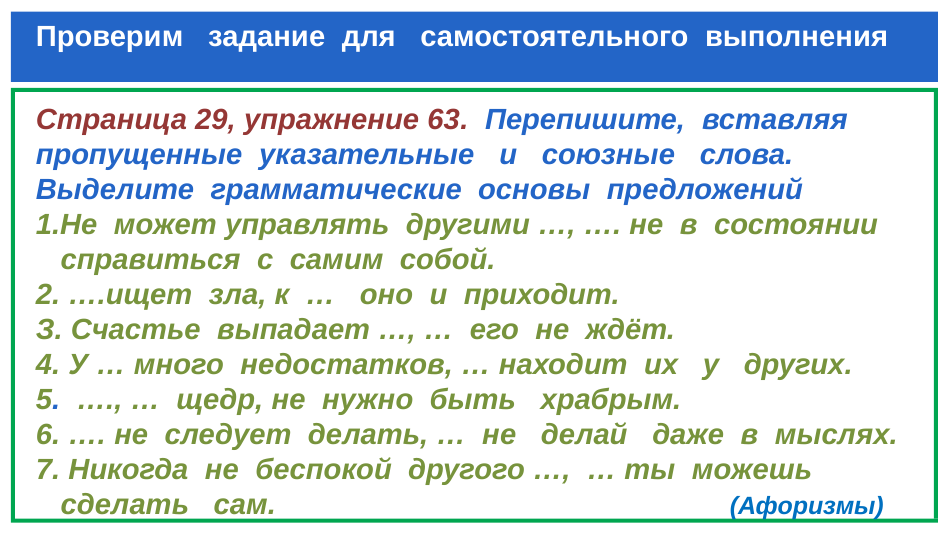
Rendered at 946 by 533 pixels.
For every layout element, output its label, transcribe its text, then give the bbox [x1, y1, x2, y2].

title Проверим задание для самостоятельного выполнения [35, 16, 897, 53]
list Страница 29, упражнение 63. Перепишите, вставляя пропущенные указательные и союзные слова. Выделите грамматические основы предложений 1.Не может управлять другими …, …. не в состоянии справиться с самим собой. 2. ….ищет зла, к … оно и приходит. З. Счастье выпадает …, … его не ждёт. 4. У … много недостатков, … находит их у других. 5. …., … щедр, не нужно быть храбрым. 6. …. не следует делать, … не делай даже в мыслях. 7. Никогда не беспокой другого …, … ты можешь сделать сам. (Афоризмы) [35, 100, 910, 533]
